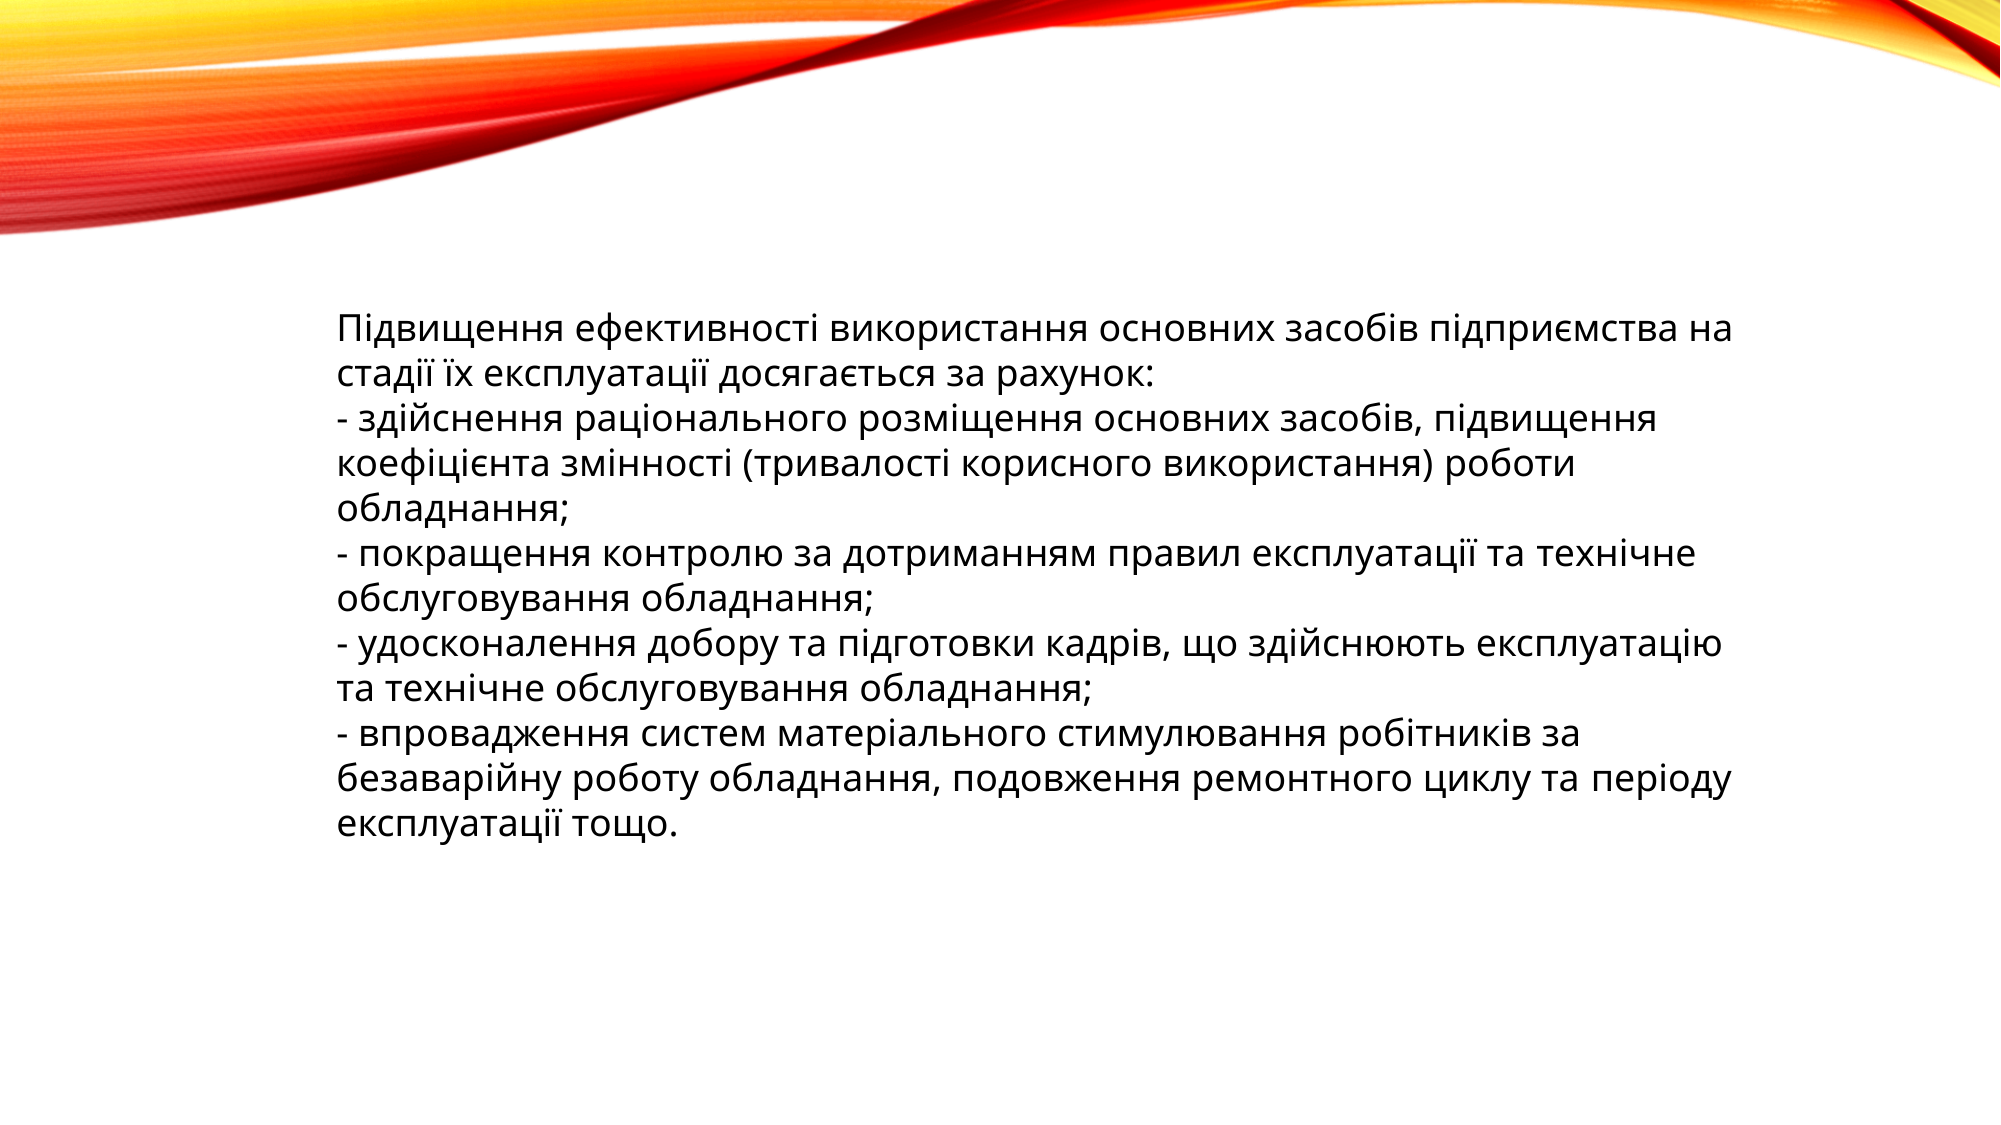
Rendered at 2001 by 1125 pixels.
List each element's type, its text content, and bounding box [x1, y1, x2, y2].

picture [0, 0, 2000, 237]
text_box Підвищення ефективності використання основних засобів підприємства на стадії їх експлуатації досягається за рахунок: - здійснення раціонального розміщення основних засобів, підвищення коефіцієнта змінності (тривалості корисного використання) роботи обладнання; - покращення контролю за дотриманням правил експлуатації та технічне обслуговування обладнання; - удосконалення добору та підготовки кадрів, що здійснюють експлуатацію та технічне обслуговування обладнання; - впровадження систем матеріального стимулювання робітників за безаварійну роботу обладнання, подовження ремонтного циклу та періоду експлуатації тощо. [321, 296, 1768, 852]
